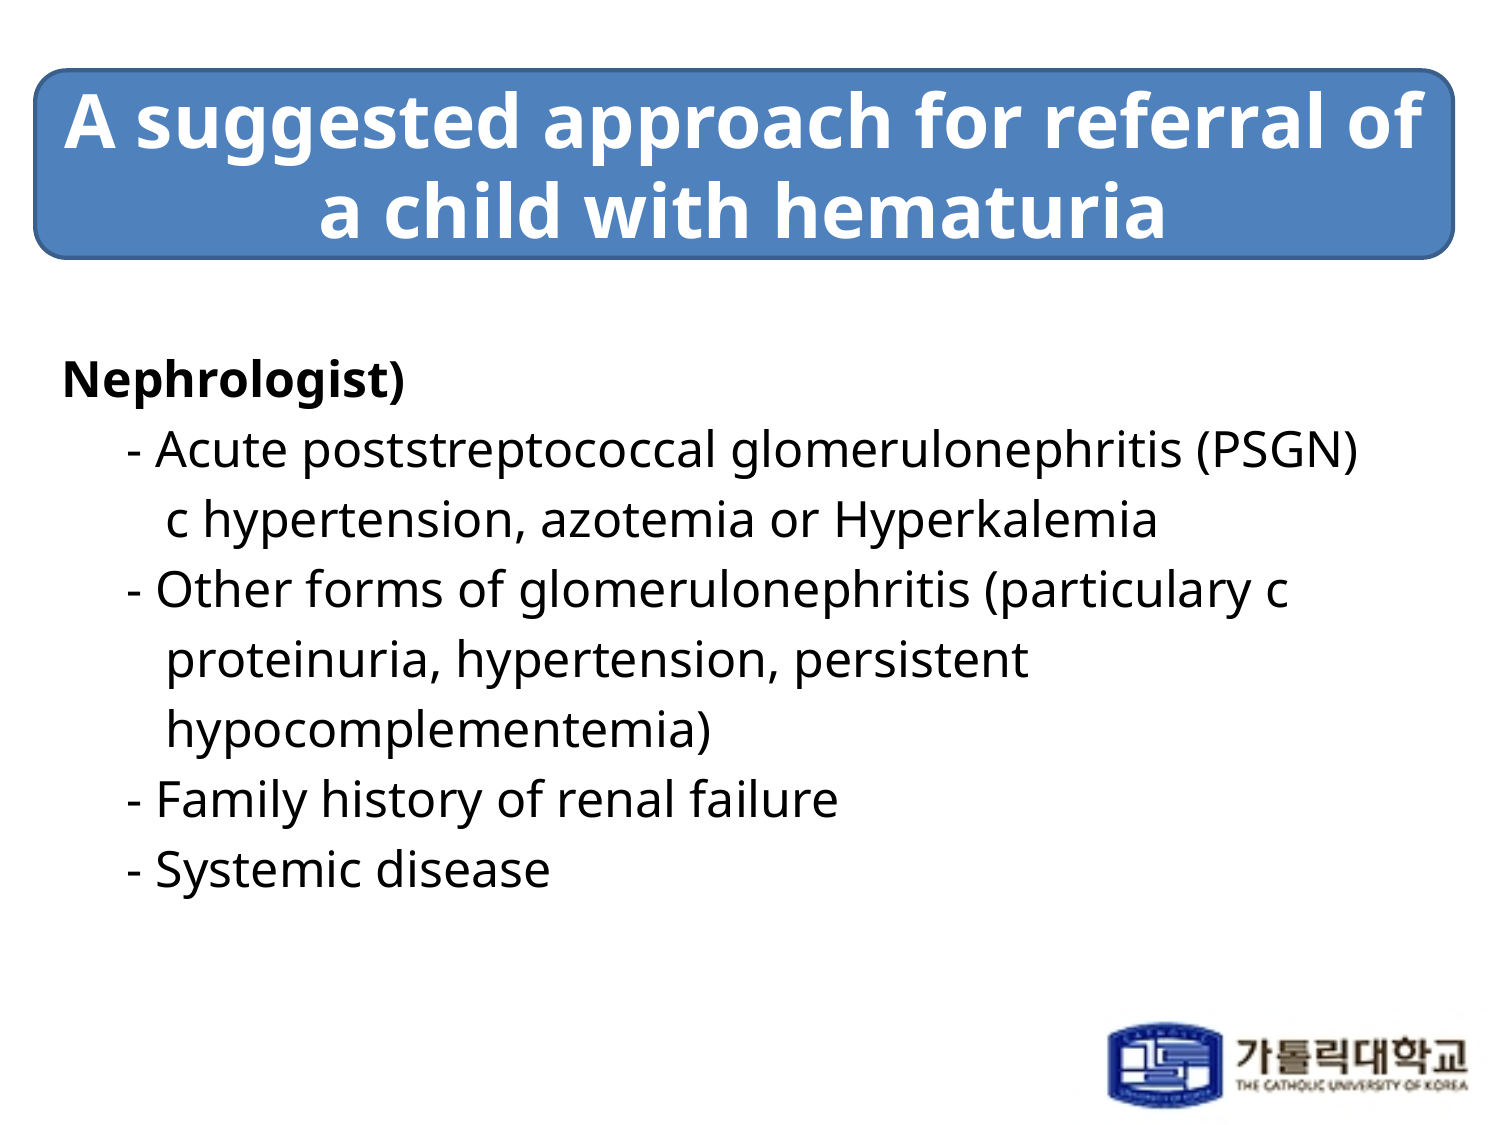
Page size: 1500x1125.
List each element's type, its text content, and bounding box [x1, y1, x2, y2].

picture [1072, 1007, 1500, 1125]
text_box A suggested approach for referral of a child with hematuria [33, 68, 1456, 260]
list Nephrologist) - Acute poststreptococcal glomerulonephritis (PSGN) c hypertension, azotemia or Hyperkalemia - Other forms of glomerulonephritis (particulary c proteinuria, hypertension, persistent hypocomplementemia) - Family history of renal failure - Systemic disease [46, 339, 1465, 1083]
